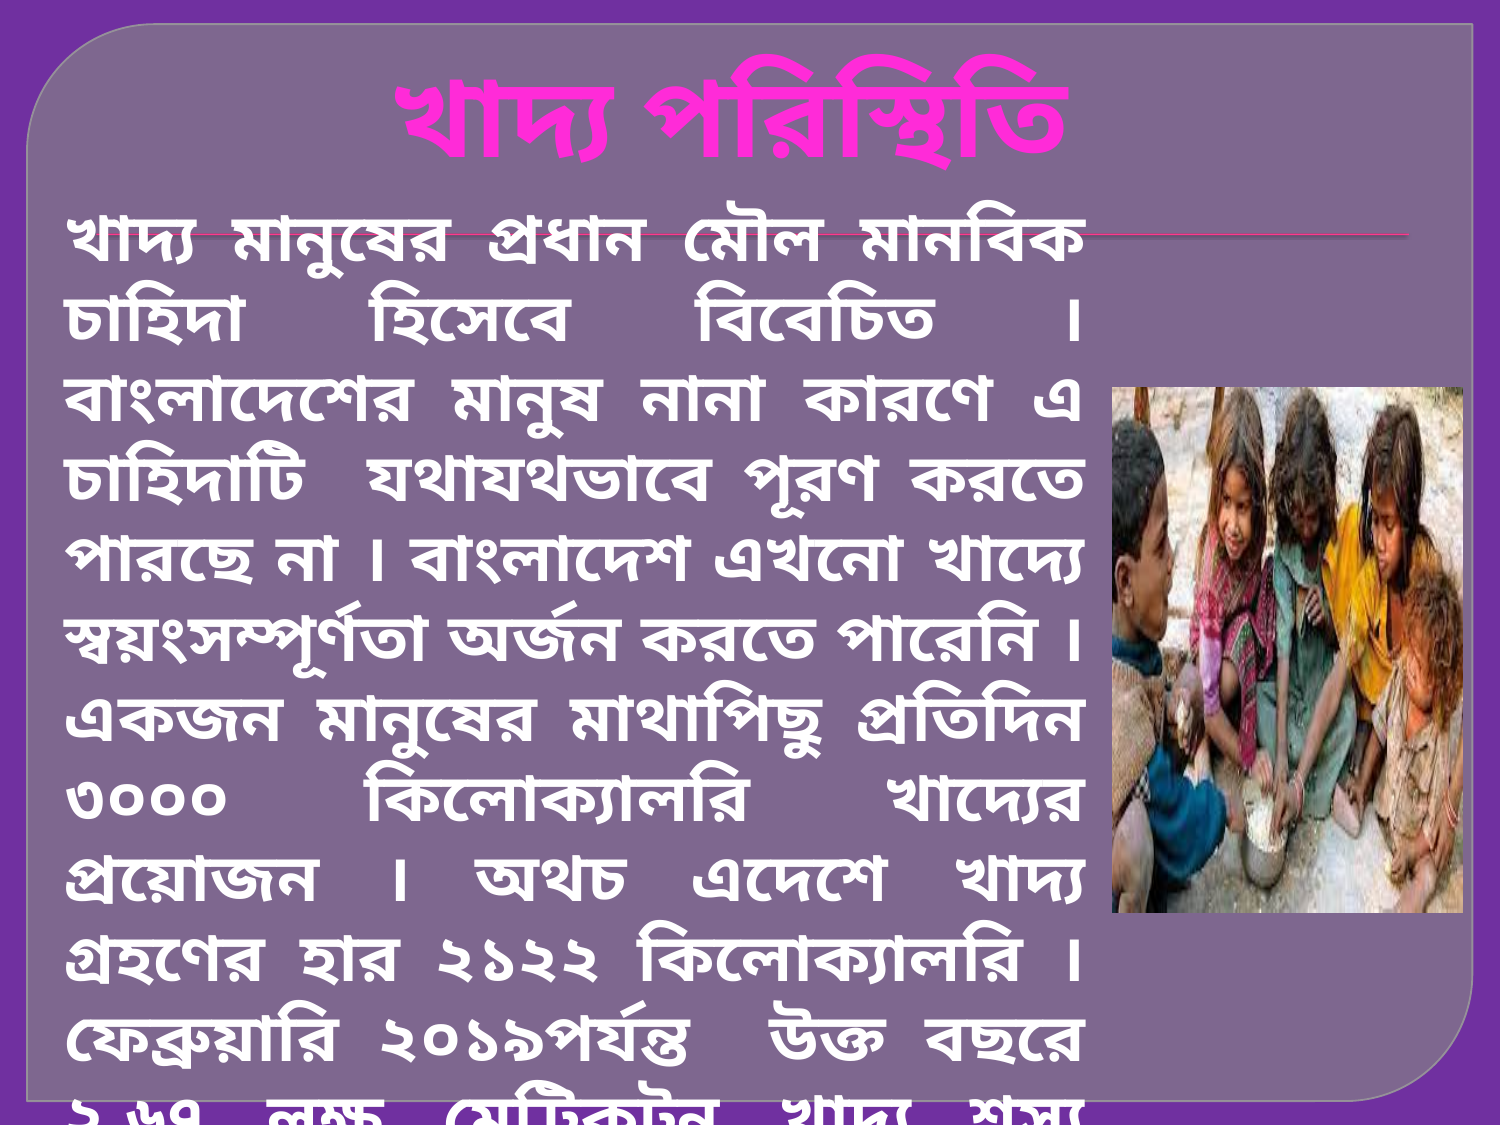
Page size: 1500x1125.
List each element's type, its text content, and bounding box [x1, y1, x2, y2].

title খাদ্য পরিস্থিতি [249, 37, 1200, 188]
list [1112, 387, 1463, 913]
text_box খাদ্য মানুষের প্রধান মৌল মানবিক চাহিদা হিসেবে বিবেচিত । বাংলাদেশের মানুষ নানা কারণে এ চাহিদাটি যথাযথভাবে পূরণ করতে পারছে না । বাংলাদেশ এখনো খাদ্যে স্বয়ংসম্পূর্ণতা অর্জন করতে পারেনি ।একজন মানুষের মাথাপিছু প্রতিদিন ৩০০০ কিলোক্যালরি খাদ্যের প্রয়োজন । অথচ এদেশে খাদ্য গ্রহণের হার ২১২২ কিলোক্যালরি । ফেব্রুয়ারি ২০১৯পর্যন্ত উক্ত বছরে ২.৬৭ লক্ষ মেট্রিকটন খাদ্য শস্য বিদেশ থেকে আমদানি করতে হয়েছে । [49, 187, 1100, 1125]
